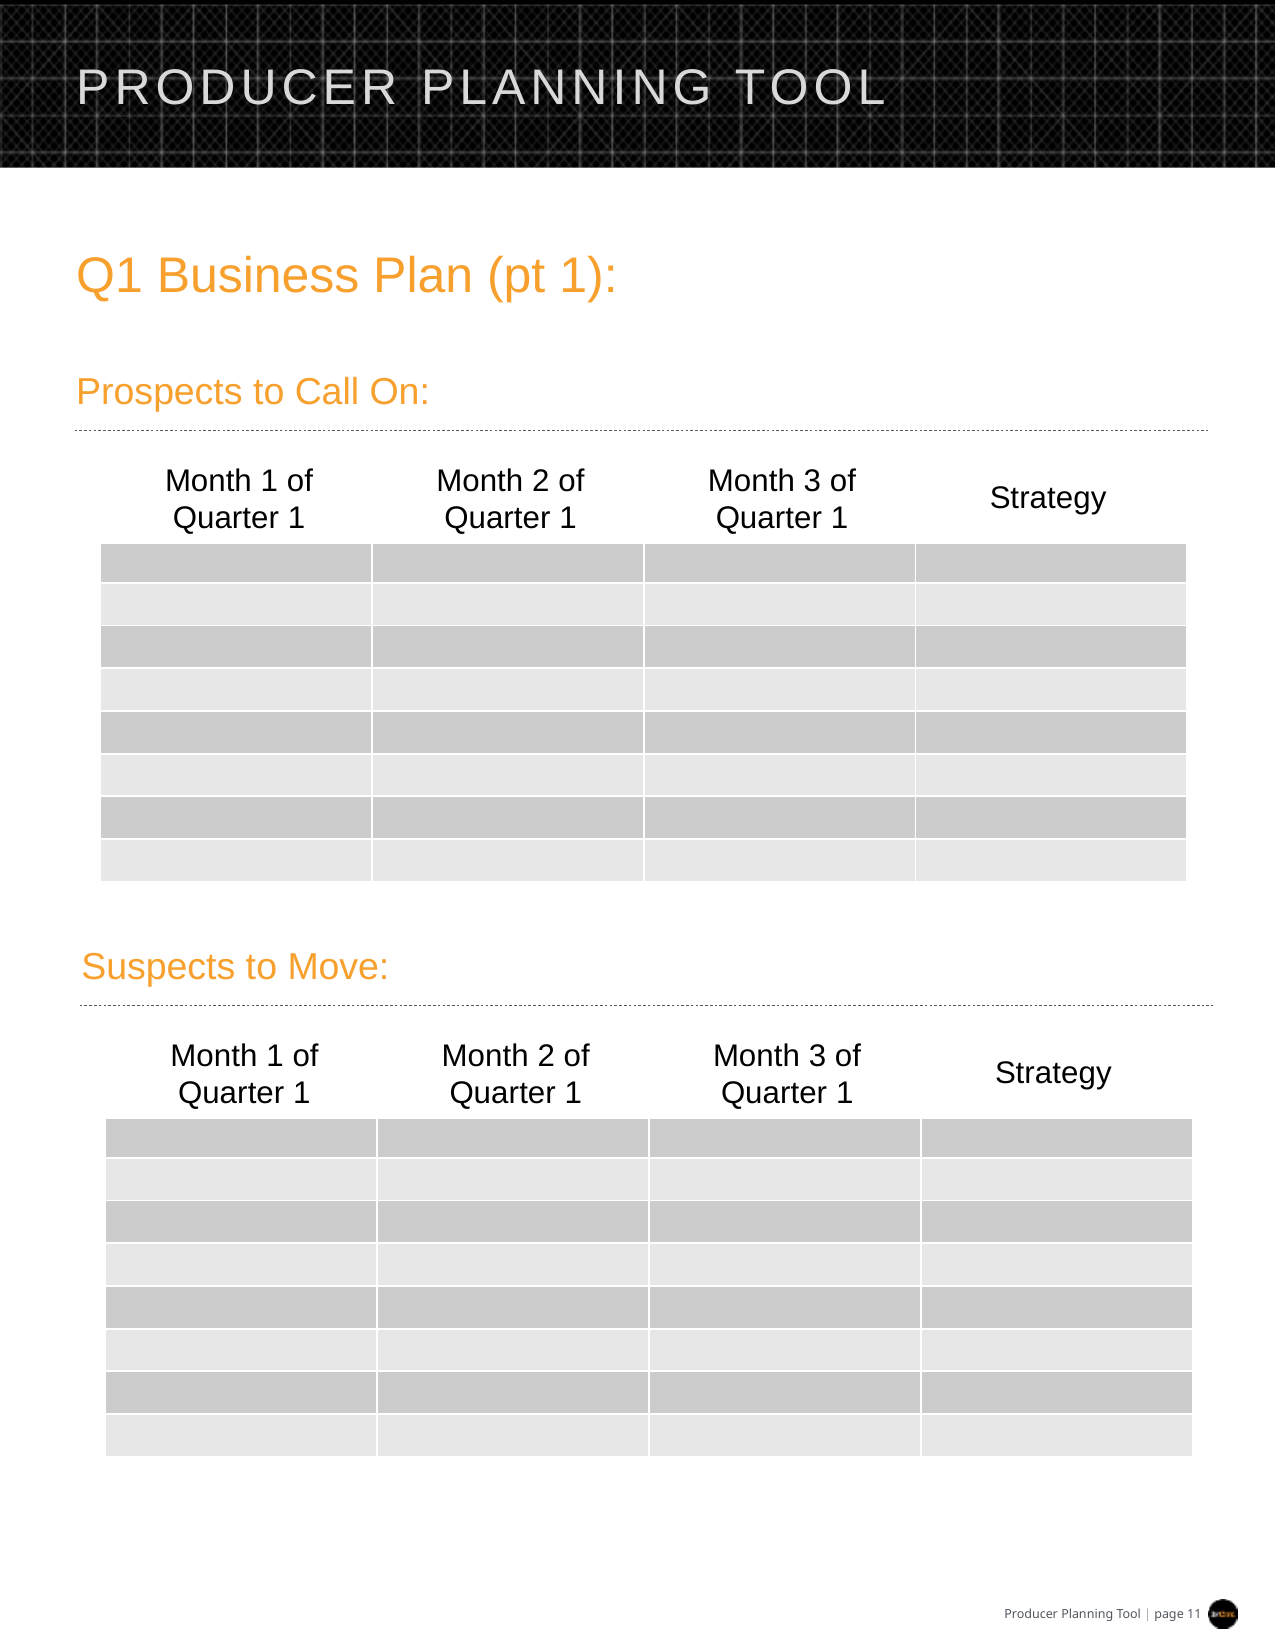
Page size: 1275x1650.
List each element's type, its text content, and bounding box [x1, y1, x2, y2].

table_cell [916, 584, 1186, 625]
table_cell [106, 1372, 376, 1413]
table_cell [645, 840, 915, 881]
table_cell [101, 712, 371, 753]
table_header [916, 544, 1186, 582]
table_cell [922, 1372, 1192, 1413]
table_header [922, 1119, 1192, 1157]
table_cell [650, 1201, 920, 1242]
text_box Q1 Business Plan (pt 1): [66, 237, 875, 308]
table_cell [373, 669, 643, 710]
table_cell [101, 797, 371, 838]
table_cell [650, 1372, 920, 1413]
table_cell [101, 669, 371, 710]
table_cell [378, 1244, 648, 1285]
table_cell [378, 1201, 648, 1242]
table_cell [373, 626, 643, 667]
table_cell [645, 584, 915, 625]
text_box Month 3 of Quarter 1 [660, 1030, 915, 1115]
table_cell [378, 1159, 648, 1200]
table_cell [645, 712, 915, 753]
table_cell [645, 669, 915, 710]
text_box Month 2 of Quarter 1 [383, 455, 638, 540]
table_cell [101, 626, 371, 667]
table_cell [378, 1330, 648, 1370]
table_cell [106, 1287, 376, 1328]
table_cell [922, 1415, 1192, 1456]
table_cell [916, 840, 1186, 881]
table_cell [645, 755, 915, 795]
table_cell [650, 1330, 920, 1370]
table_cell [922, 1287, 1192, 1328]
table_cell [106, 1244, 376, 1285]
table_cell [101, 584, 371, 625]
table_cell [650, 1415, 920, 1456]
table_cell [645, 626, 915, 667]
text_box Month 1 of Quarter 1 [117, 1030, 372, 1115]
table_header [378, 1119, 648, 1157]
table_cell [922, 1201, 1192, 1242]
text_box Month 3 of Quarter 1 [655, 455, 909, 540]
table_cell [922, 1330, 1192, 1370]
table_header [101, 544, 371, 582]
text_box Suspects to Move: [71, 937, 585, 993]
table_cell [916, 626, 1186, 667]
text_box Month 2 of Quarter 1 [389, 1030, 643, 1115]
table_cell [373, 840, 643, 881]
table_cell [106, 1201, 376, 1242]
table_cell [378, 1287, 648, 1328]
table_header [373, 544, 643, 582]
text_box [0, 0, 1275, 168]
table_cell [106, 1415, 376, 1456]
table_cell [650, 1287, 920, 1328]
table_cell [645, 797, 915, 838]
text_box Strategy [926, 1047, 1181, 1095]
table_cell [916, 669, 1186, 710]
table_cell [378, 1415, 648, 1456]
table_cell [650, 1244, 920, 1285]
text_box Producer Planning Tool | page 11 [685, 1600, 1206, 1627]
table_cell [106, 1159, 376, 1200]
table_cell [650, 1159, 920, 1200]
table_cell [922, 1159, 1192, 1200]
picture [1208, 1599, 1238, 1629]
table_cell [916, 797, 1186, 838]
text_box Month 1 of Quarter 1 [112, 455, 367, 540]
table_cell [101, 755, 371, 795]
table_cell [106, 1330, 376, 1370]
table_header [645, 544, 915, 582]
table_header [650, 1119, 920, 1157]
table_header [106, 1119, 376, 1157]
table_cell [916, 755, 1186, 795]
table_cell [373, 584, 643, 625]
table_cell [378, 1372, 648, 1413]
text_box Strategy [921, 472, 1175, 520]
text_box Prospects to Call On: [66, 362, 579, 418]
table_cell [916, 712, 1186, 753]
table_cell [922, 1244, 1192, 1285]
table_cell [373, 797, 643, 838]
table_cell [373, 712, 643, 753]
table_cell [373, 755, 643, 795]
table_cell [101, 840, 371, 881]
